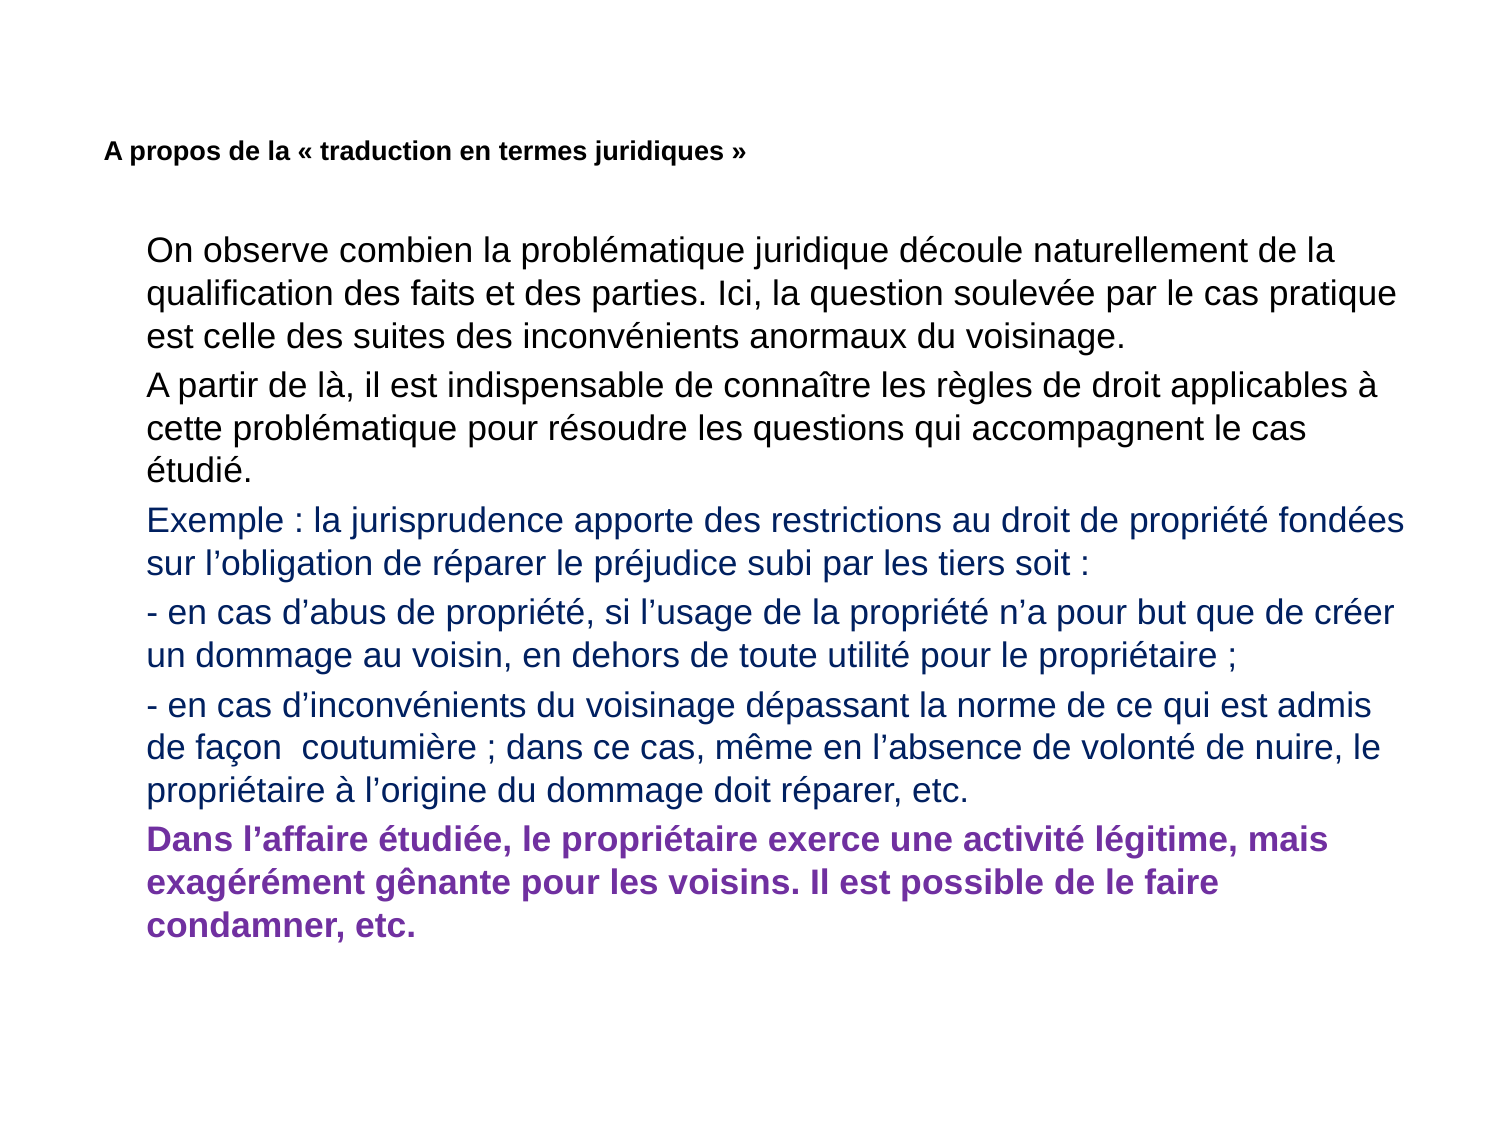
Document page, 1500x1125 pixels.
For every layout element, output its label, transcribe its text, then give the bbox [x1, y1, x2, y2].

title A propos de la « traduction en termes juridiques » [88, 125, 1439, 253]
list On observe combien la problématique juridique découle naturellement de la qualification des faits et des parties. Ici, la question soulevée par le cas pratique est celle des suites des inconvénients anormaux du voisinage. A partir de là, il est indispensable de connaître les règles de droit applicables à cette problématique pour résoudre les questions qui accompagnent le cas étudié. Exemple : la jurisprudence apporte des restrictions au droit de propriété fondées sur l’obligation de réparer le préjudice subi par les tiers soit : - en cas d’abus de propriété, si l’usage de la propriété n’a pour but que de créer un dommage au voisin, en dehors de toute utilité pour le propriétaire ; - en cas d’inconvénients du voisinage dépassant la norme de ce qui est admis de façon coutumière ; dans ce cas, même en l’absence de volonté de nuire, le propriétaire à l’origine du dommage doit réparer, etc. Dans l’affaire étudiée, le propriétaire exerce une activité légitime, mais exagérément gênante pour les voisins. Il est possible de le faire condamner, etc. [75, 219, 1425, 1005]
